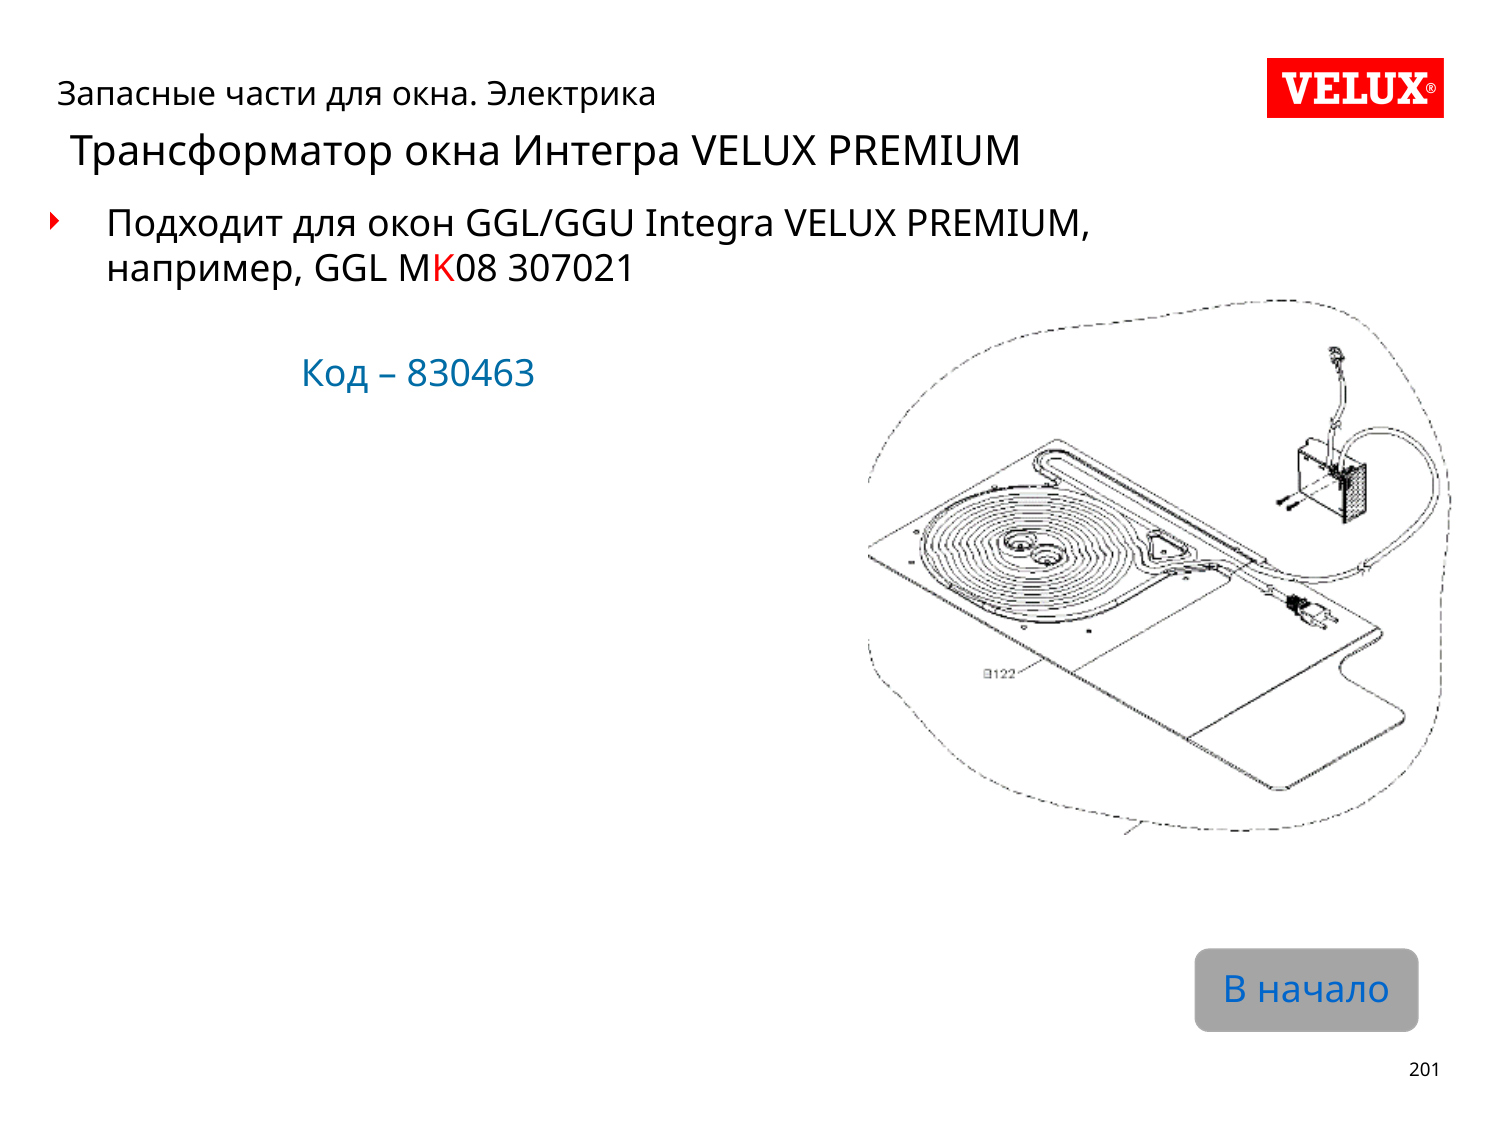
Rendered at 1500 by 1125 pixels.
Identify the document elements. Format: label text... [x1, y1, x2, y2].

title Запасные части для окна. Электрика Трансформатор окна Интегра VELUX PREMIUM [56, 27, 1211, 182]
list Подходит для окон GGL/GGU Integra VELUX PREMIUM, например, GGL MK08 307021 Код – 830463 [46, 198, 1393, 540]
slide_number 201 [1392, 1057, 1442, 1095]
picture [1267, 58, 1444, 118]
text_box В начало [1195, 949, 1418, 1032]
picture [867, 297, 1456, 835]
